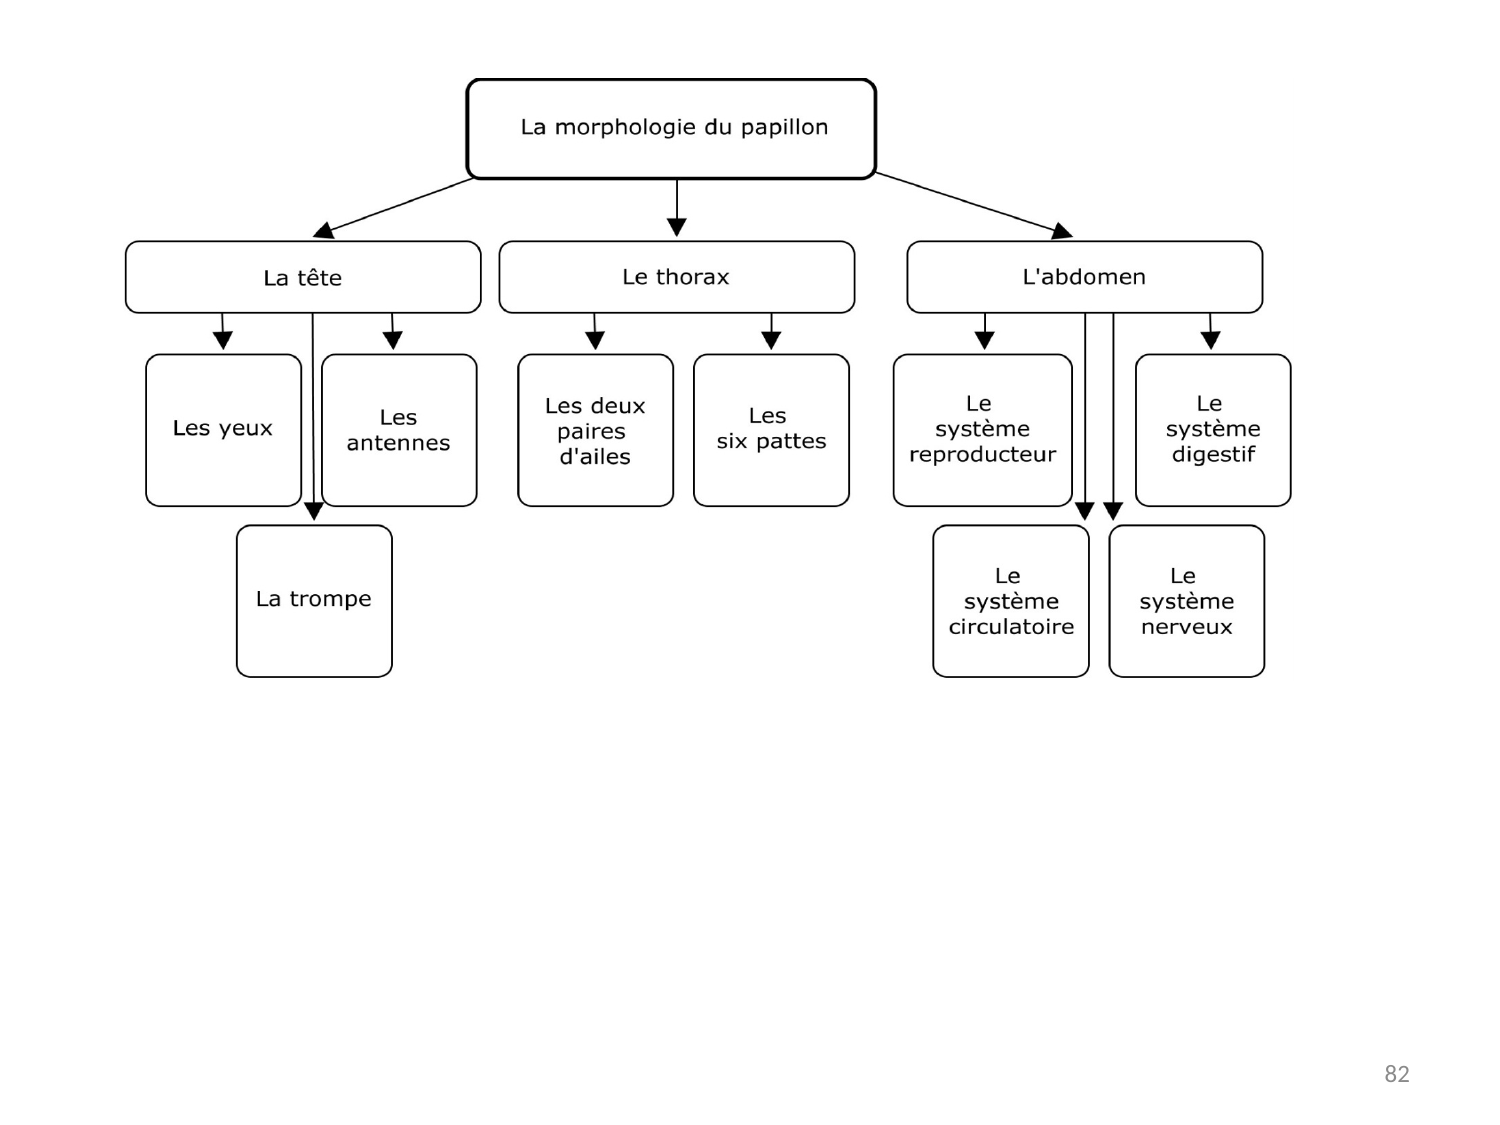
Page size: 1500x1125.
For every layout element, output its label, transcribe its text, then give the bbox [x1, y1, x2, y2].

slide_number 82 [1074, 1042, 1425, 1103]
picture [123, 77, 1294, 681]
